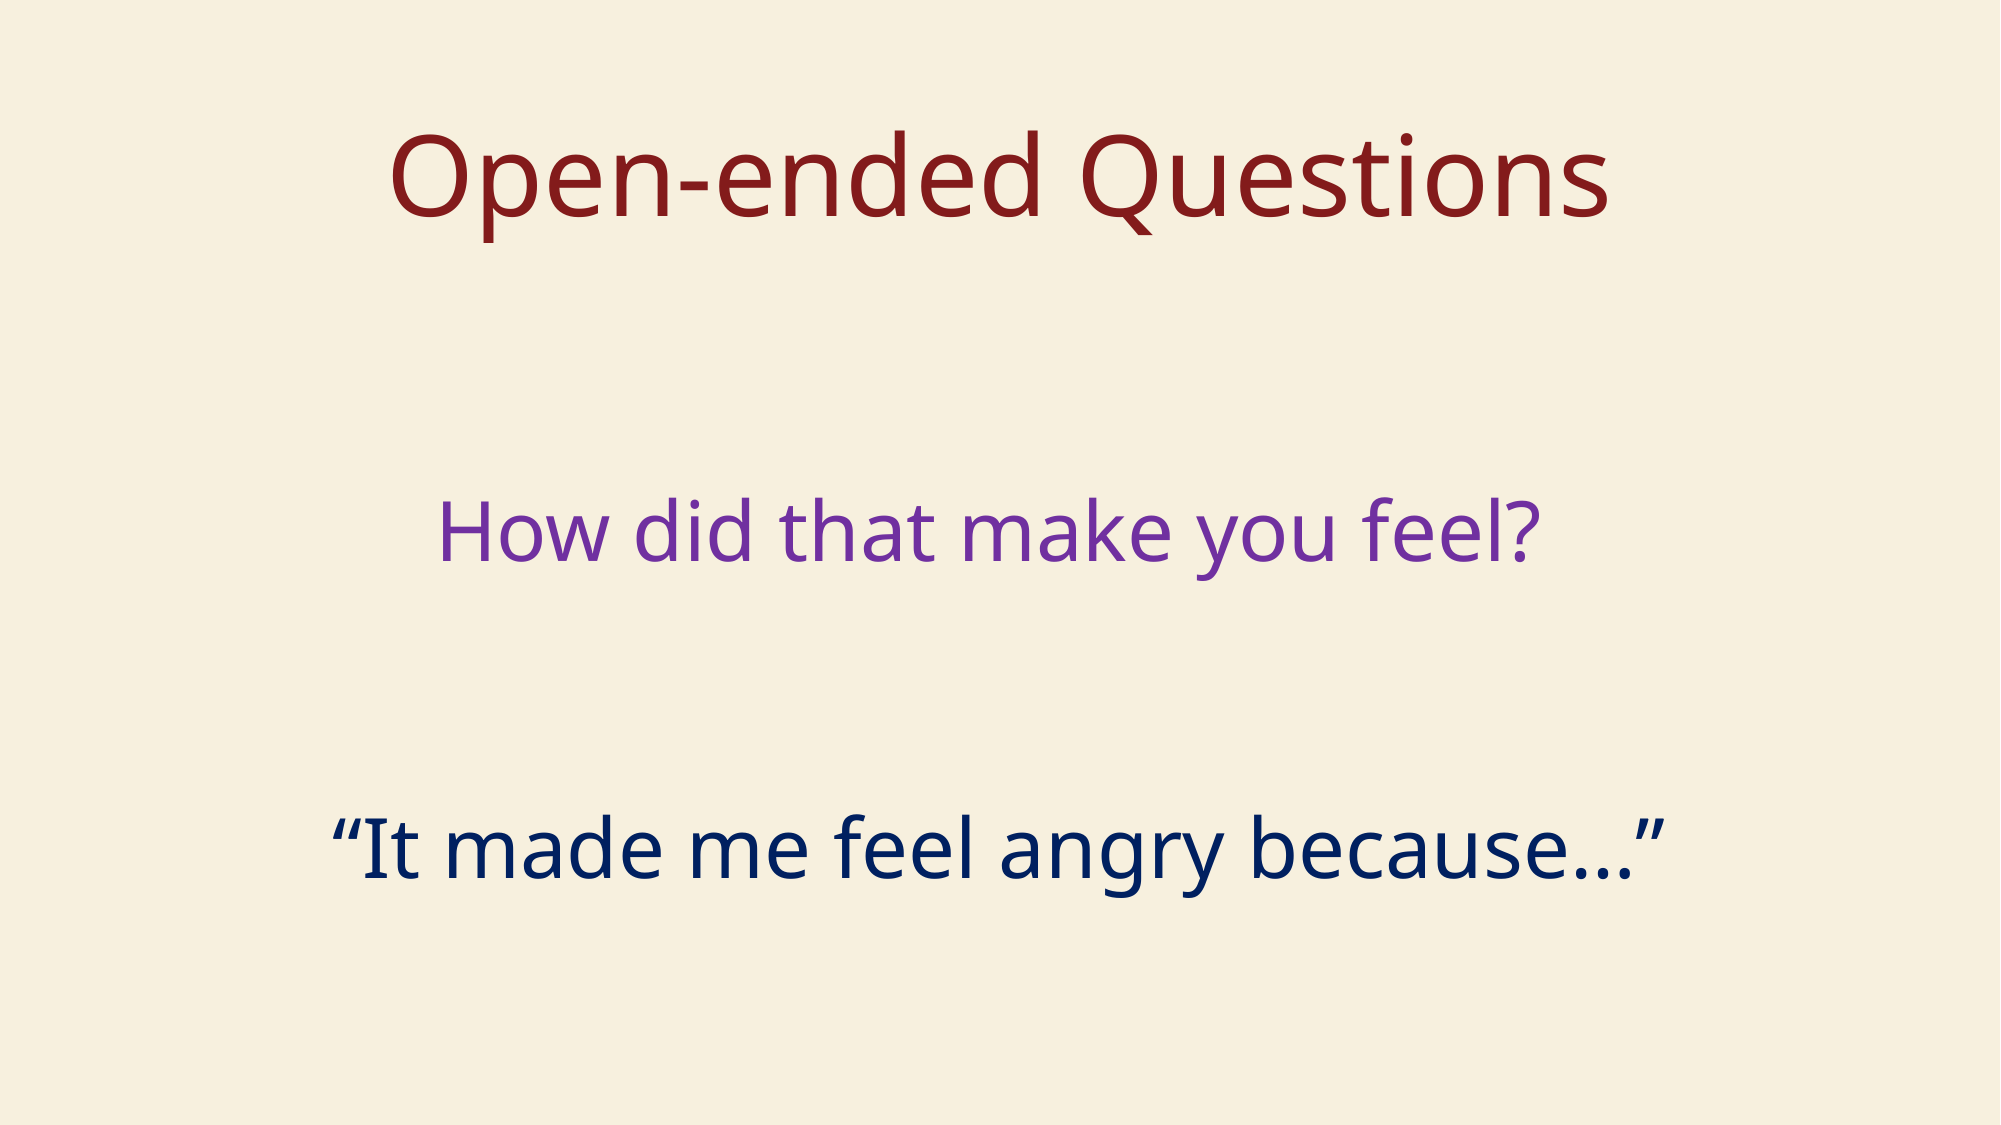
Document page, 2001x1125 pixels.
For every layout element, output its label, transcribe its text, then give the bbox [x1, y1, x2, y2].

list How did that make you feel? [137, 341, 1863, 659]
title Open-ended Questions [137, 59, 1863, 300]
text_box “It made me feel angry because…” [137, 659, 1863, 1045]
